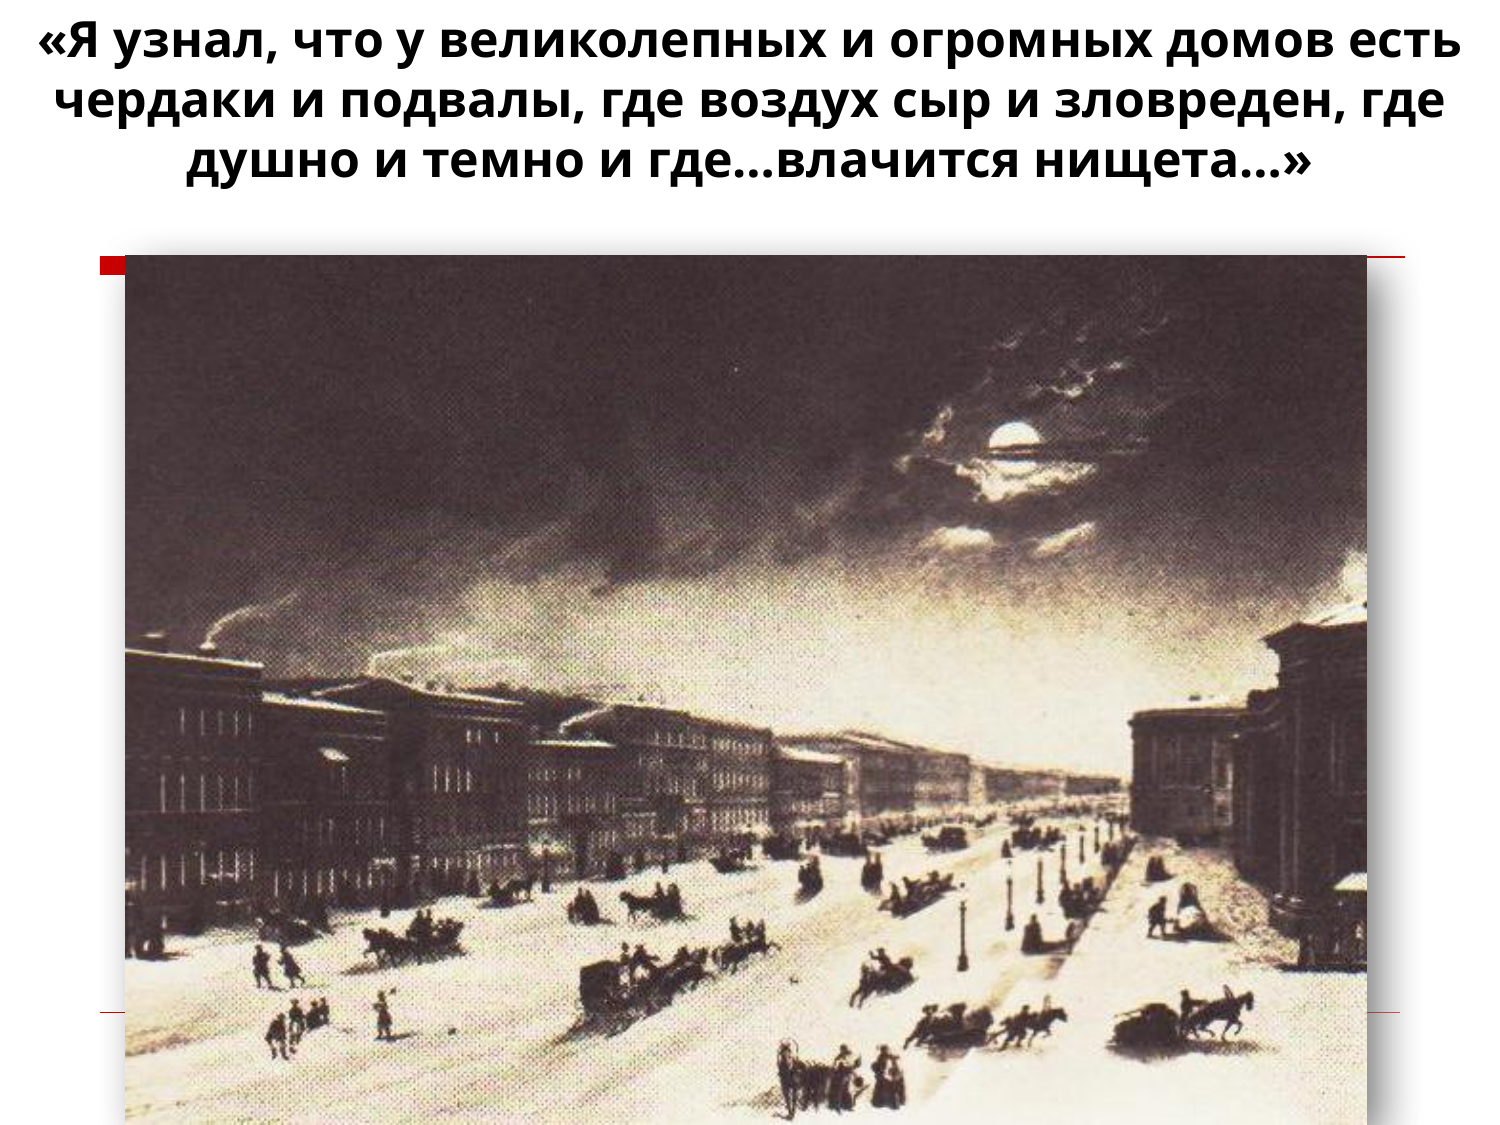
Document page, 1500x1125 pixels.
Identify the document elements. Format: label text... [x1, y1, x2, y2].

picture [125, 255, 1367, 1125]
text_box «Я узнал, что у великолепных и огромных домов есть чердаки и подвалы, где воздух сыр и зловреден, где душно и темно и где…влачится нищета…» [0, 0, 1500, 279]
